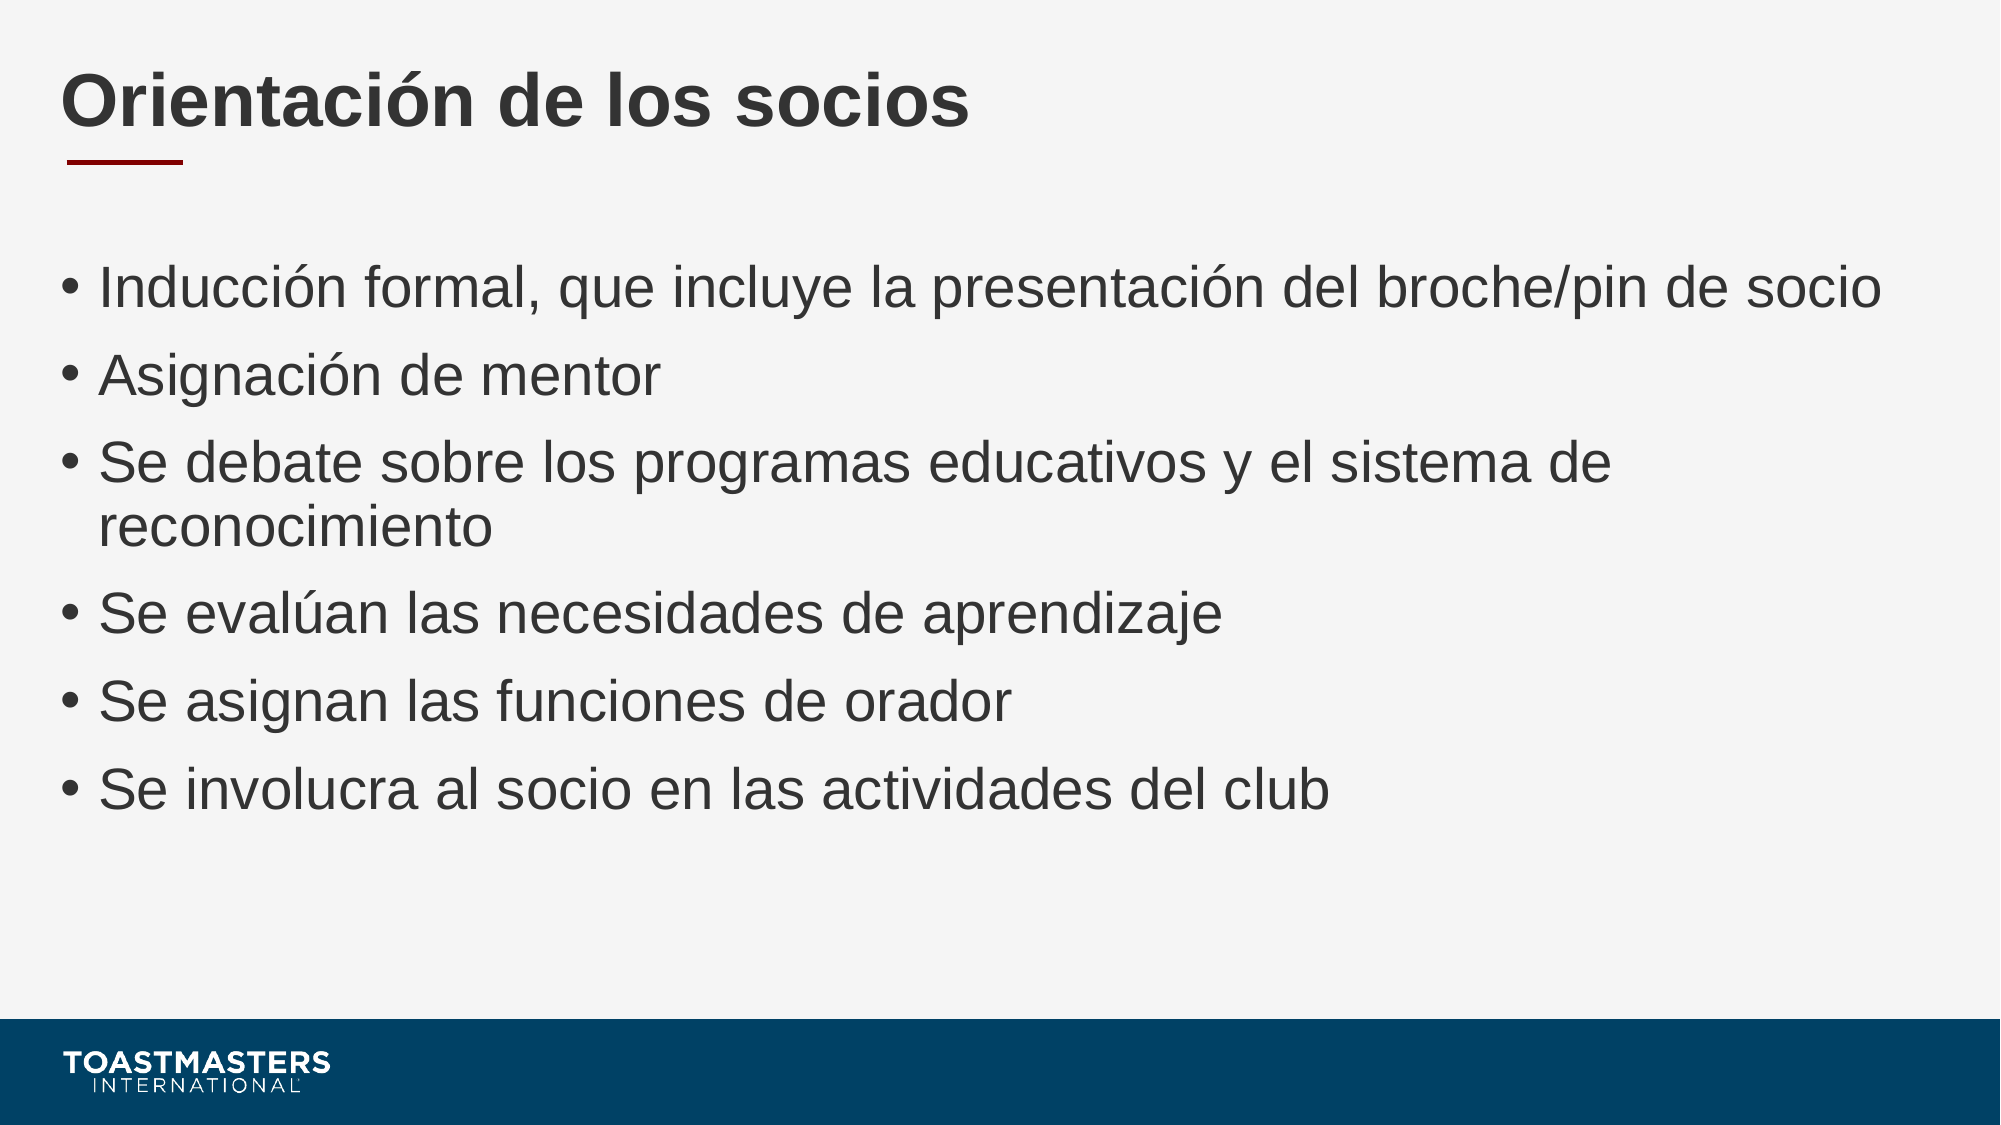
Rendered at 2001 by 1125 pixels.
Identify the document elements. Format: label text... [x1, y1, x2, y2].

title Orientación de los socios [45, 48, 1957, 155]
list Inducción formal, que incluye la presentación del broche/pin de socio Asignación de mentor Se debate sobre los programas educativos y el sistema de reconocimiento Se evalúan las necesidades de aprendizaje Se asignan las funciones de orador Se involucra al socio en las actividades del club [45, 249, 1957, 965]
picture [51, 1036, 343, 1103]
